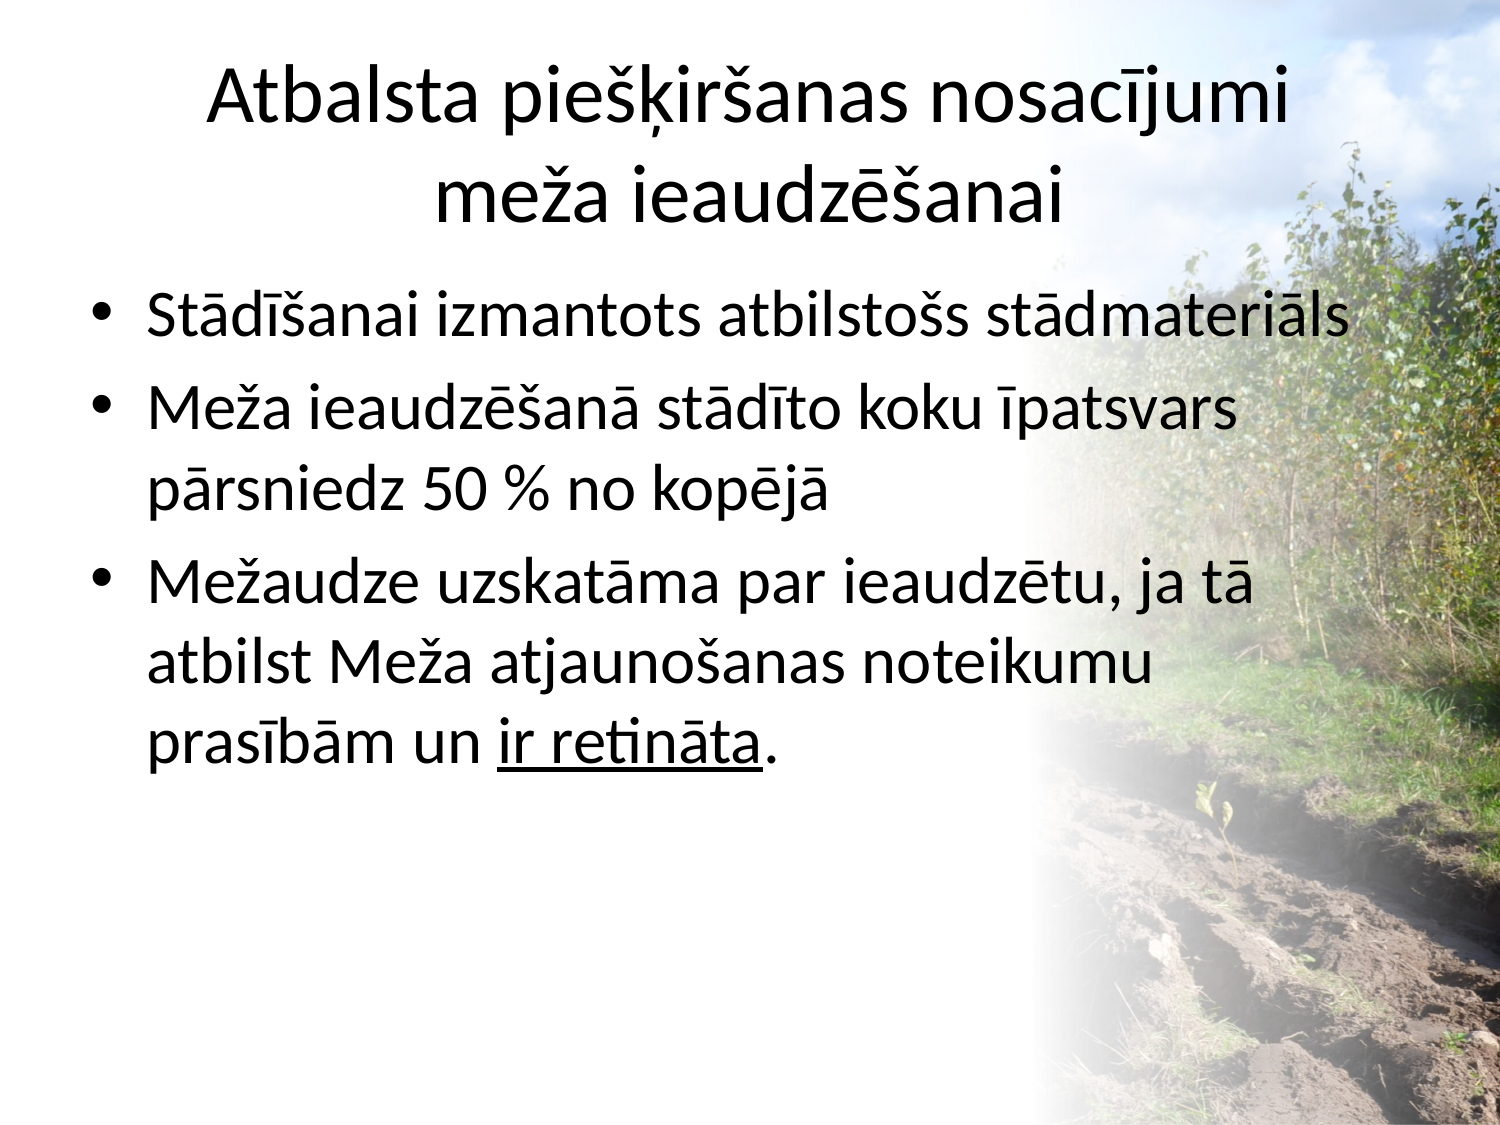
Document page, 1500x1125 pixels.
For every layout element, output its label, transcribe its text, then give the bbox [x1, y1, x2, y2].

picture [0, 0, 1500, 1125]
list Stādīšanai izmantots atbilstošs stādmateriāls Meža ieaudzēšanā stādīto koku īpatsvars pārsniedz 50 % no kopējā Mežaudze uzskatāma par ieaudzētu, ja tā atbilst Meža atjaunošanas noteikumu prasībām un ir retināta. [74, 262, 1426, 1006]
title Atbalsta piešķiršanas nosacījumi meža ieaudzēšanai [74, 44, 1426, 233]
